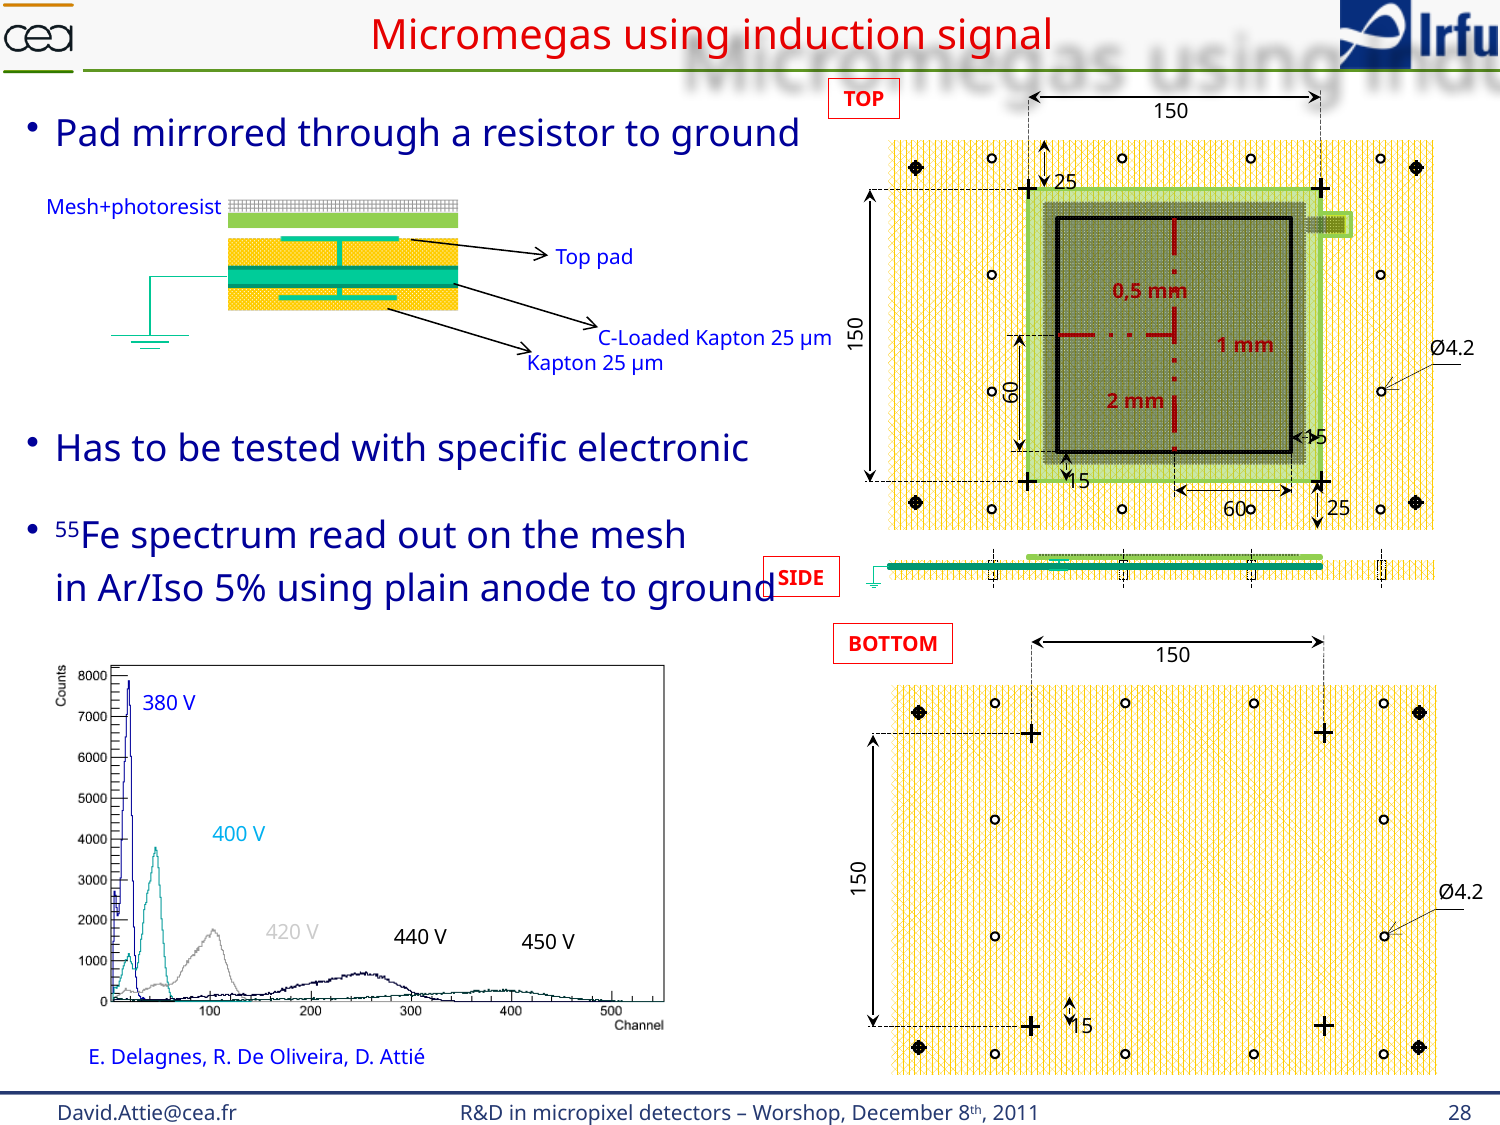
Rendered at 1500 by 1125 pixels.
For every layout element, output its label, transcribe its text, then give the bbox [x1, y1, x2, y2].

text_box Kapton 25 µm [512, 342, 679, 382]
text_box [111, 276, 228, 349]
picture [227, 167, 459, 402]
slide_number David.Attie@cea.fr [14, 1092, 280, 1123]
title Micromegas using induction signal [82, 0, 1342, 71]
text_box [829, 623, 1497, 1075]
list Pad mirrored through a resistor to ground Has to be tested with specific electronic 55Fe spectrum read out on the mesh in Ar/Iso 5% using plain anode to ground [11, 101, 820, 422]
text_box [410, 239, 549, 256]
text_box E. Delagnes, R. De Oliveira, D. Attié [73, 1052, 441, 1076]
text_box C-Loaded Kapton 25 µm [583, 317, 820, 357]
slide_number 28 [1220, 1092, 1487, 1123]
text_box SIDE [763, 556, 840, 597]
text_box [453, 283, 599, 328]
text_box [865, 548, 1436, 588]
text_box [387, 308, 533, 353]
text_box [825, 78, 1489, 531]
text_box Mesh+photoresist [31, 186, 222, 226]
picture [42, 623, 733, 1044]
footer R&D in micropixel detectors – Worshop, December 8th, 2011 [292, 1092, 1208, 1123]
text_box Top pad [540, 236, 649, 276]
picture [1342, 0, 1498, 69]
